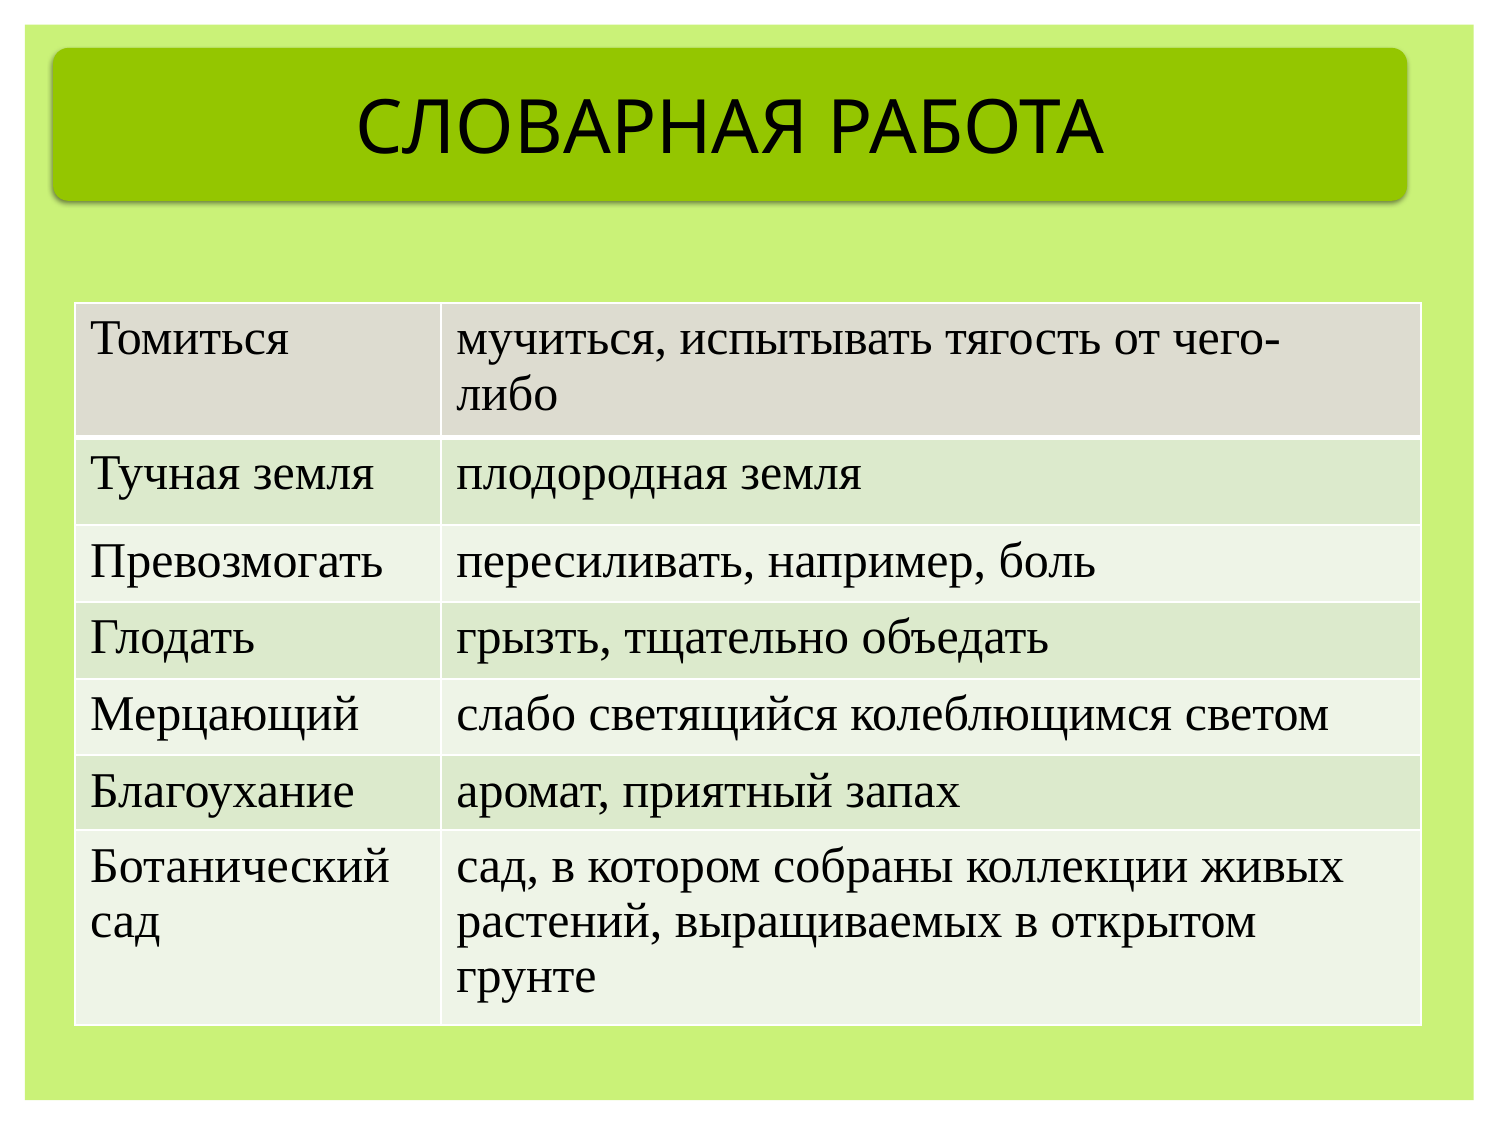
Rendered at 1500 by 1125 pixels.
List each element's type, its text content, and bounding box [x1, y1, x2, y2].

table_cell пересиливать, например, боль [442, 526, 1420, 601]
table_cell плодородная земля [442, 440, 1420, 524]
table_cell аромат, приятный запах [442, 756, 1420, 829]
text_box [52, 47, 1408, 202]
table_header Томиться [76, 304, 440, 435]
table_cell слабо светящийся колеблющимся светом [442, 680, 1420, 754]
table_cell Ботанический сад [76, 831, 440, 1024]
table_header мучиться, испытывать тягость от чего- либо [442, 304, 1420, 435]
table_cell грызть, тщательно объедать [442, 603, 1420, 678]
table_cell Мерцающий [76, 680, 440, 754]
table_cell Тучная земля [76, 440, 440, 524]
table_cell Глодать [76, 603, 440, 678]
table_cell Благоухание [76, 756, 440, 829]
table_cell сад, в котором собраны коллекции живых растений, выращиваемых в открытом грунте [442, 831, 1420, 1024]
table_cell Превозмогать [76, 526, 440, 601]
